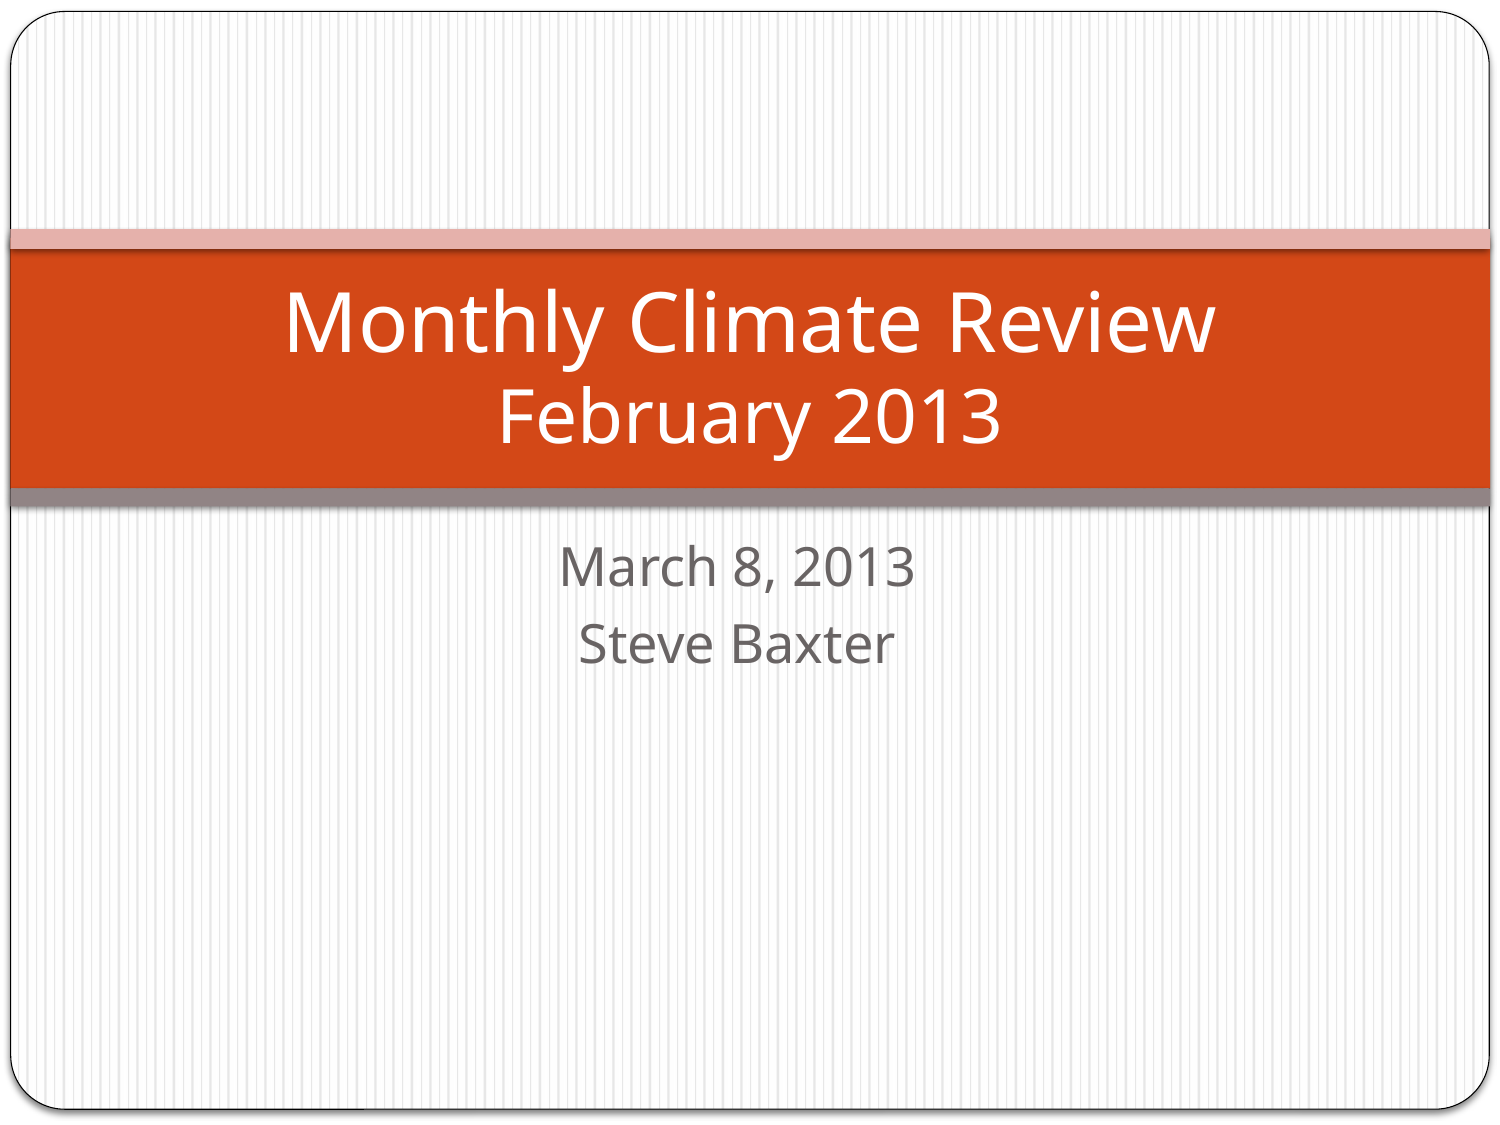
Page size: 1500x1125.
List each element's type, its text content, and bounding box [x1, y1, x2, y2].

title Monthly Climate Review February 2013 [75, 247, 1425, 489]
subtitle March 8, 2013 Steve Baxter [212, 525, 1263, 788]
